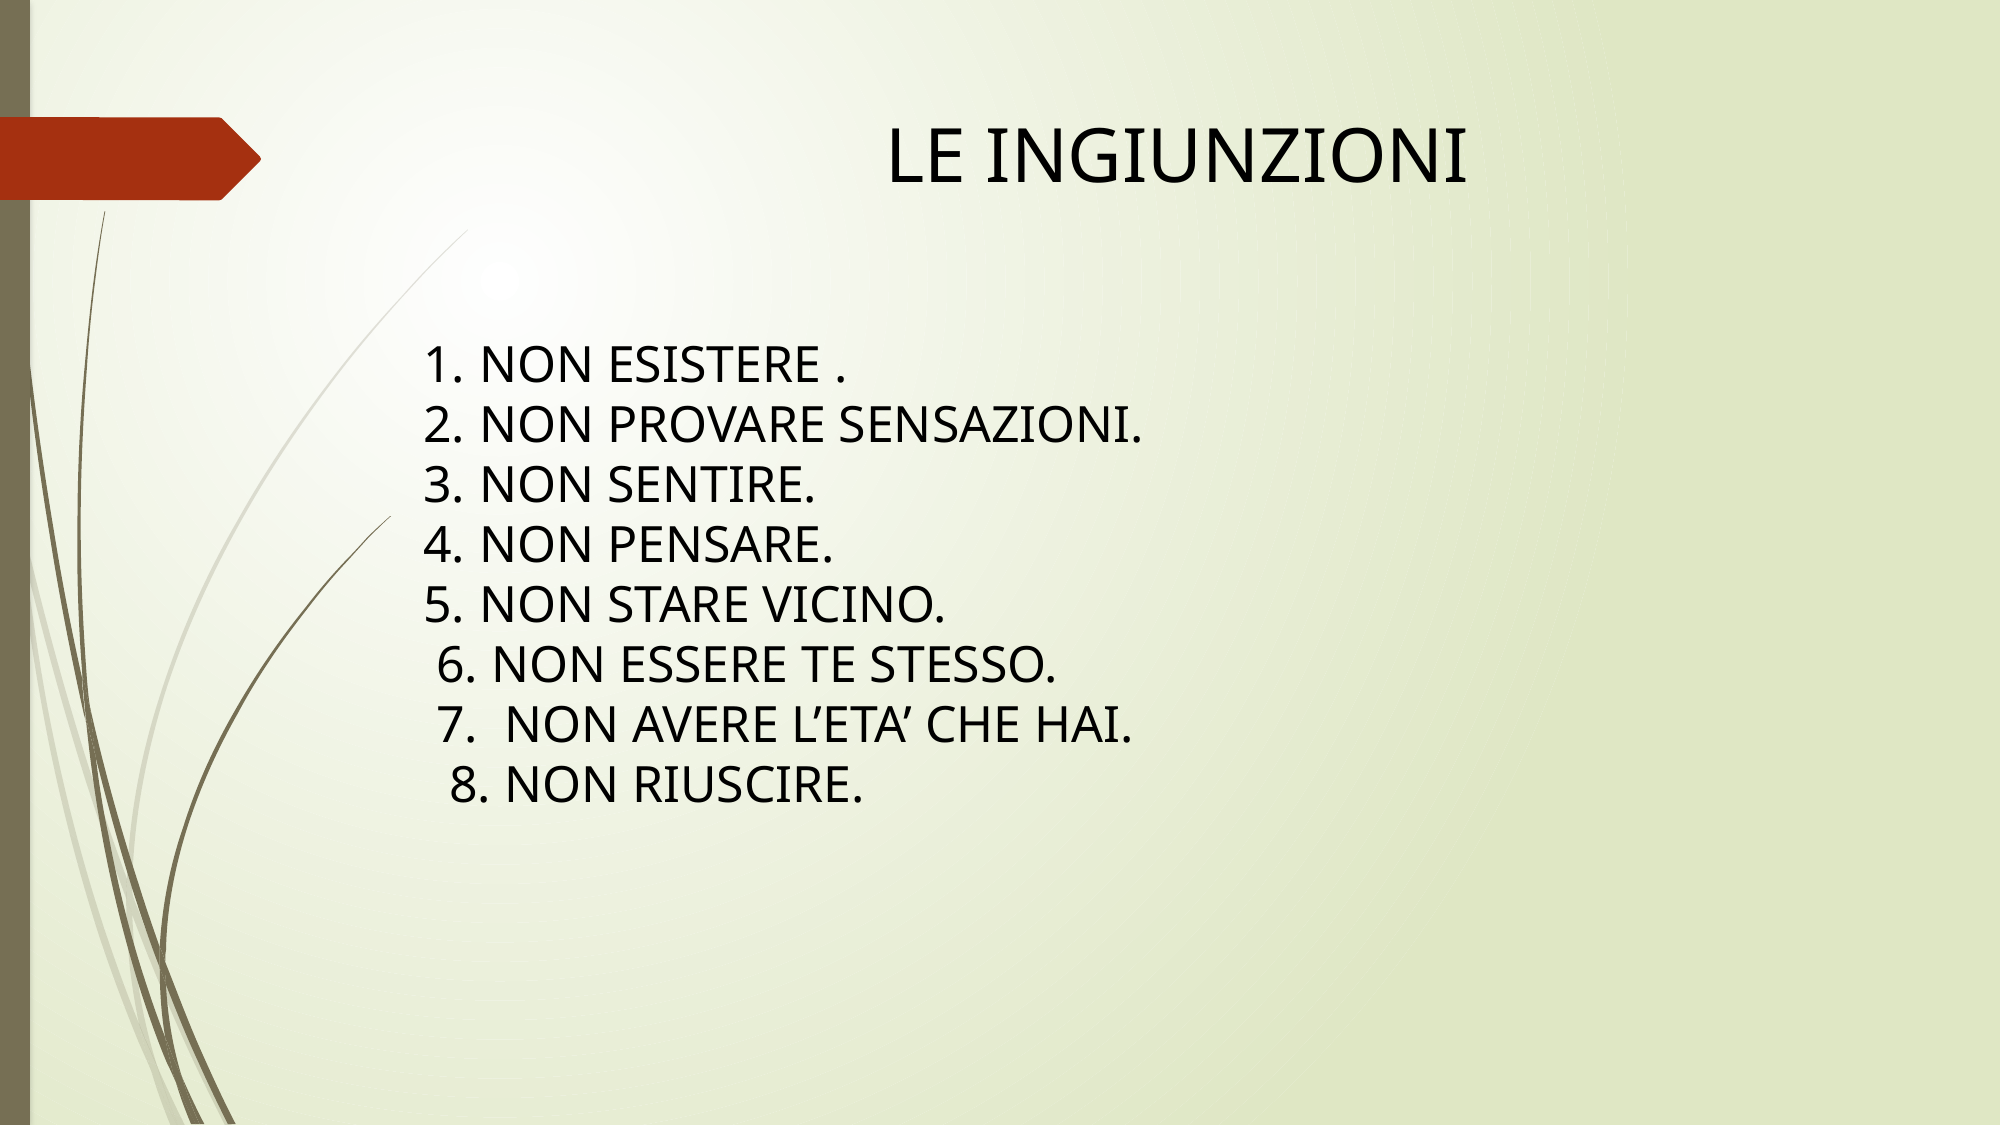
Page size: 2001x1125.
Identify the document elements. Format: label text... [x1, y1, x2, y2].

text_box LE INGIUNZIONI NON ESISTERE . NON PROVARE SENSAZIONI. NON SENTIRE. NON PENSARE. NON STARE VICINO. 6. NON ESSERE TE STESSO. 7. NON AVERE L’ETA’ CHE HAI. 8. NON RIUSCIRE. [408, 100, 1947, 881]
